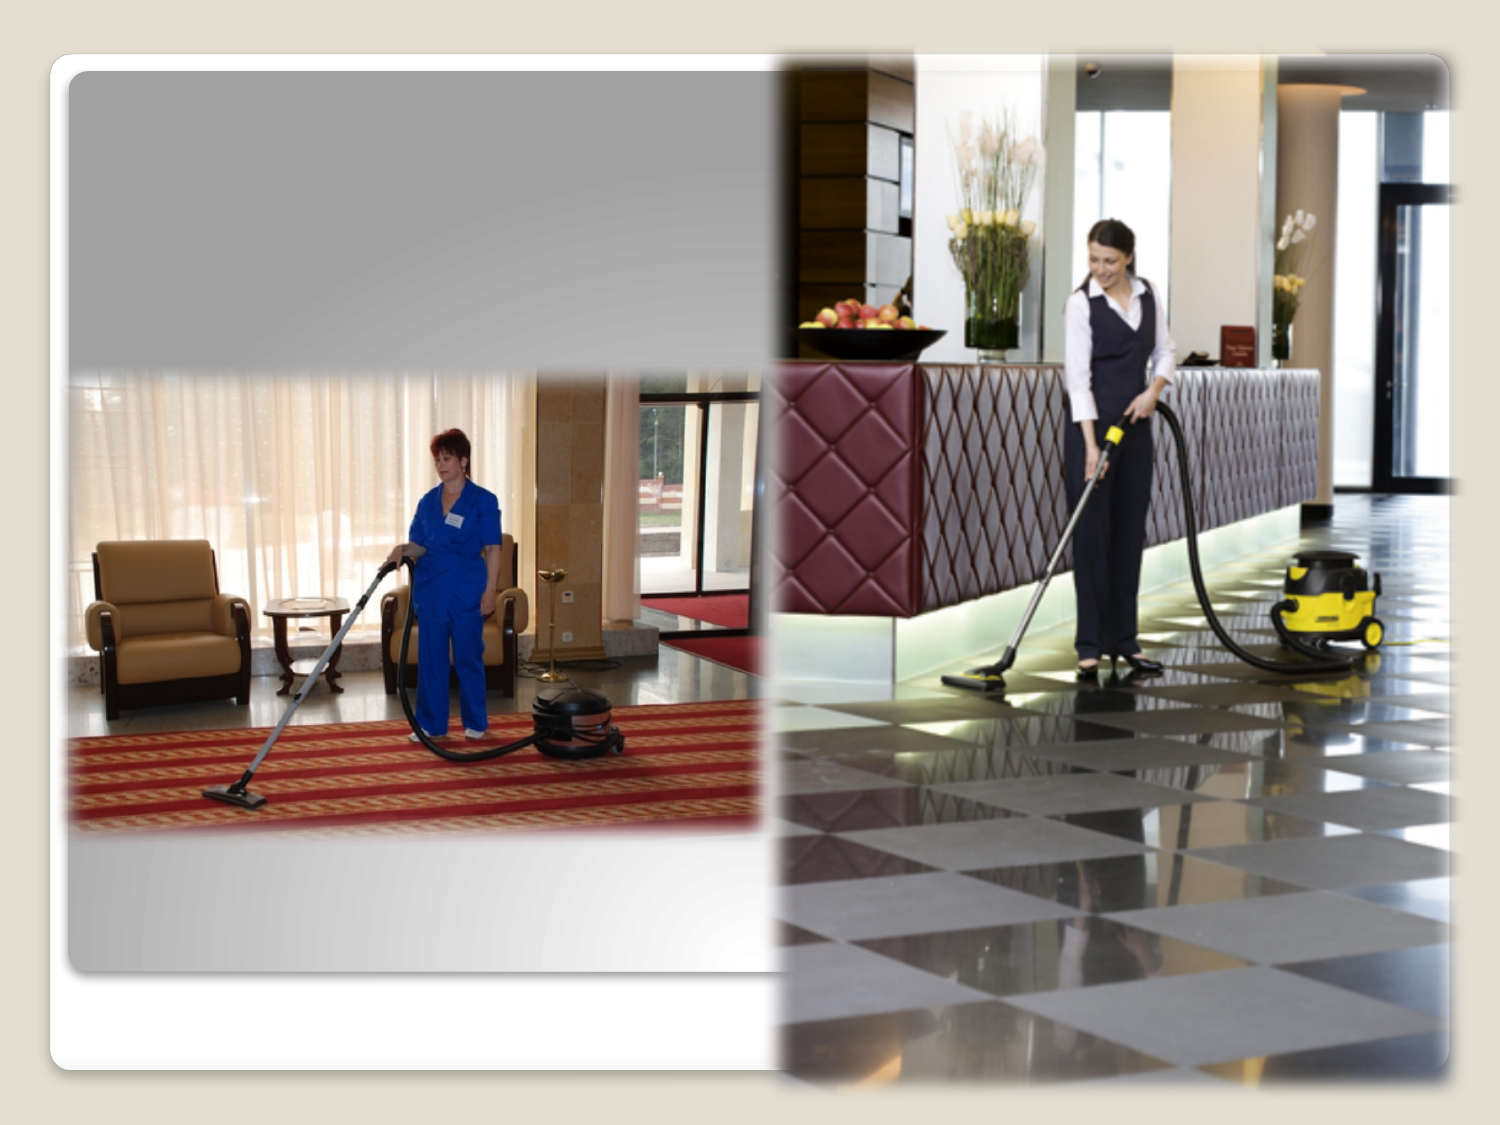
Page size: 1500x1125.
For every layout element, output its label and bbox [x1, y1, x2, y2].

list [761, 42, 1468, 1102]
picture [52, 361, 779, 848]
